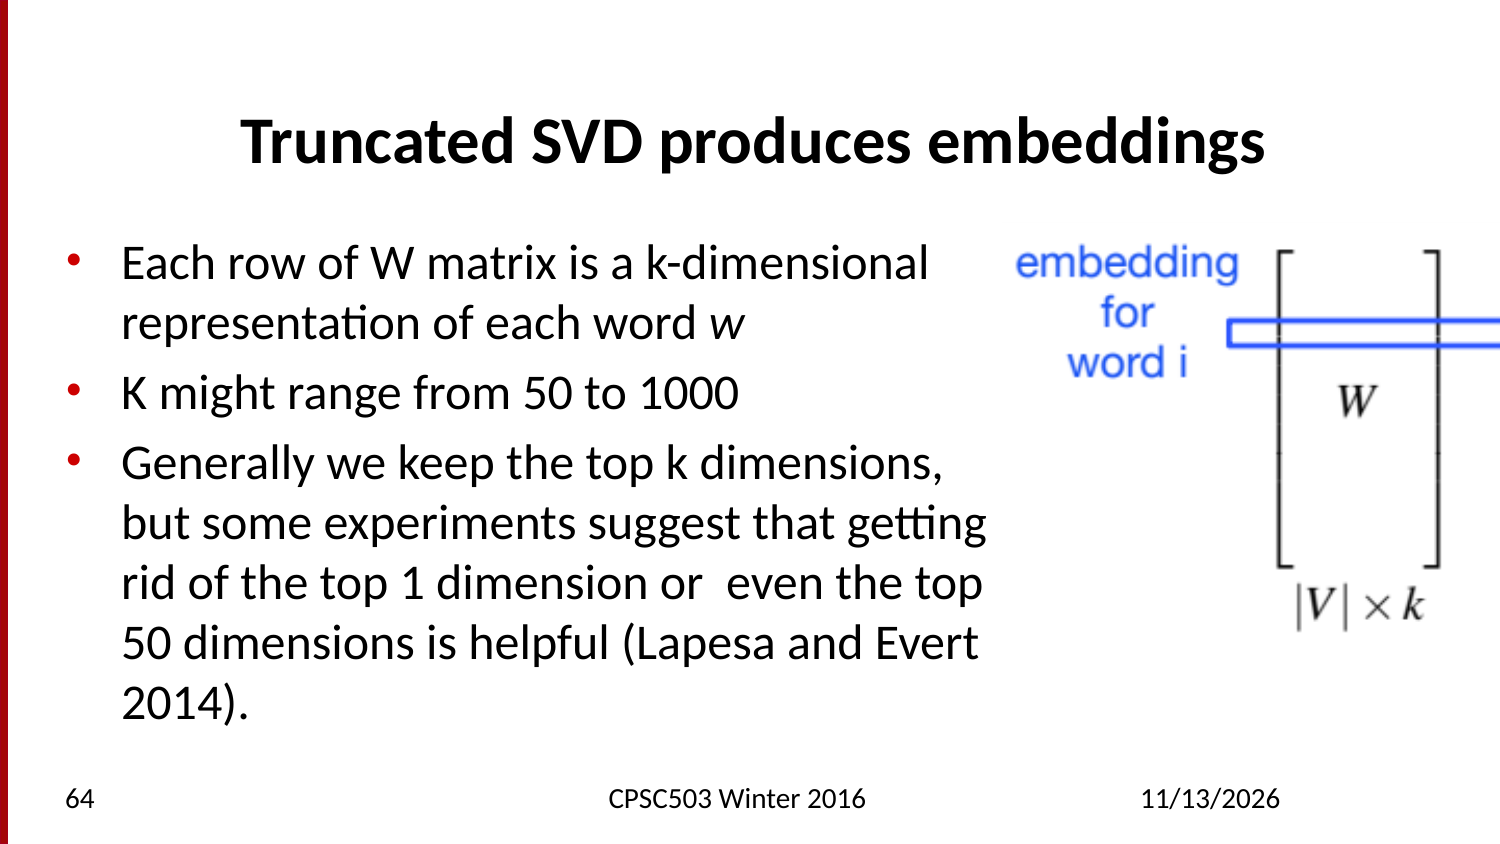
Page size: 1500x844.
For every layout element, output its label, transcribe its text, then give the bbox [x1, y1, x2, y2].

picture [1002, 221, 1500, 643]
list Each row of W matrix is a k-dimensional representation of each word w K might range from 50 to 1000 Generally we keep the top k dimensions, but some experiments suggest that getting rid of the top 1 dimension or even the top 50 dimensions is helpful (Lapesa and Evert 2014). [50, 221, 1003, 769]
title Truncated SVD produces embeddings [225, 62, 1450, 185]
slide_number 64 [49, 771, 376, 829]
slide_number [1124, 771, 1451, 829]
footer CPSC503 Winter 2016 [499, 771, 976, 829]
